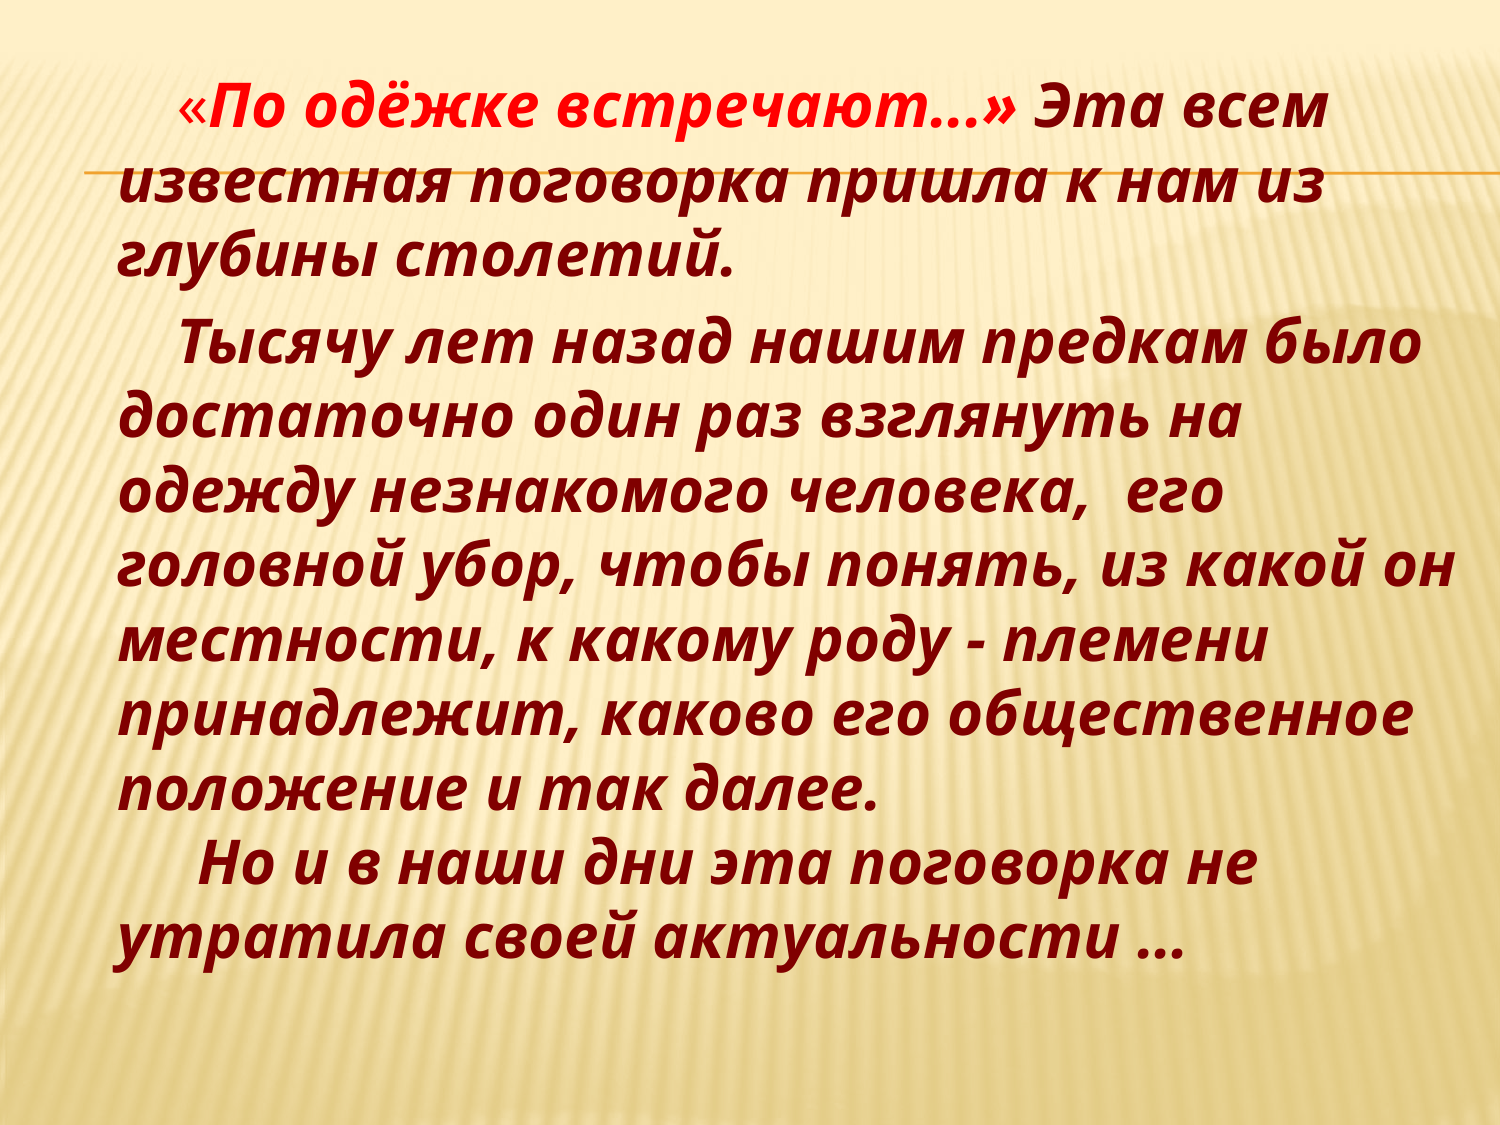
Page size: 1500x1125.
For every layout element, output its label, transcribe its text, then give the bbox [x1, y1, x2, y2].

list «По одёжке встречают...» Эта всем известная поговорка пришла к нам из глубины столетий. Тысячу лет назад нашим предкам было достаточно один раз взглянуть на одежду незнакомого человека, его головной убор, чтобы понять, из какой он местности, к какому роду - племени принадлежит, каково его общественное положение и так далее. Но и в наши дни эта поговорка не утратила своей актуальности … [50, 58, 1475, 998]
